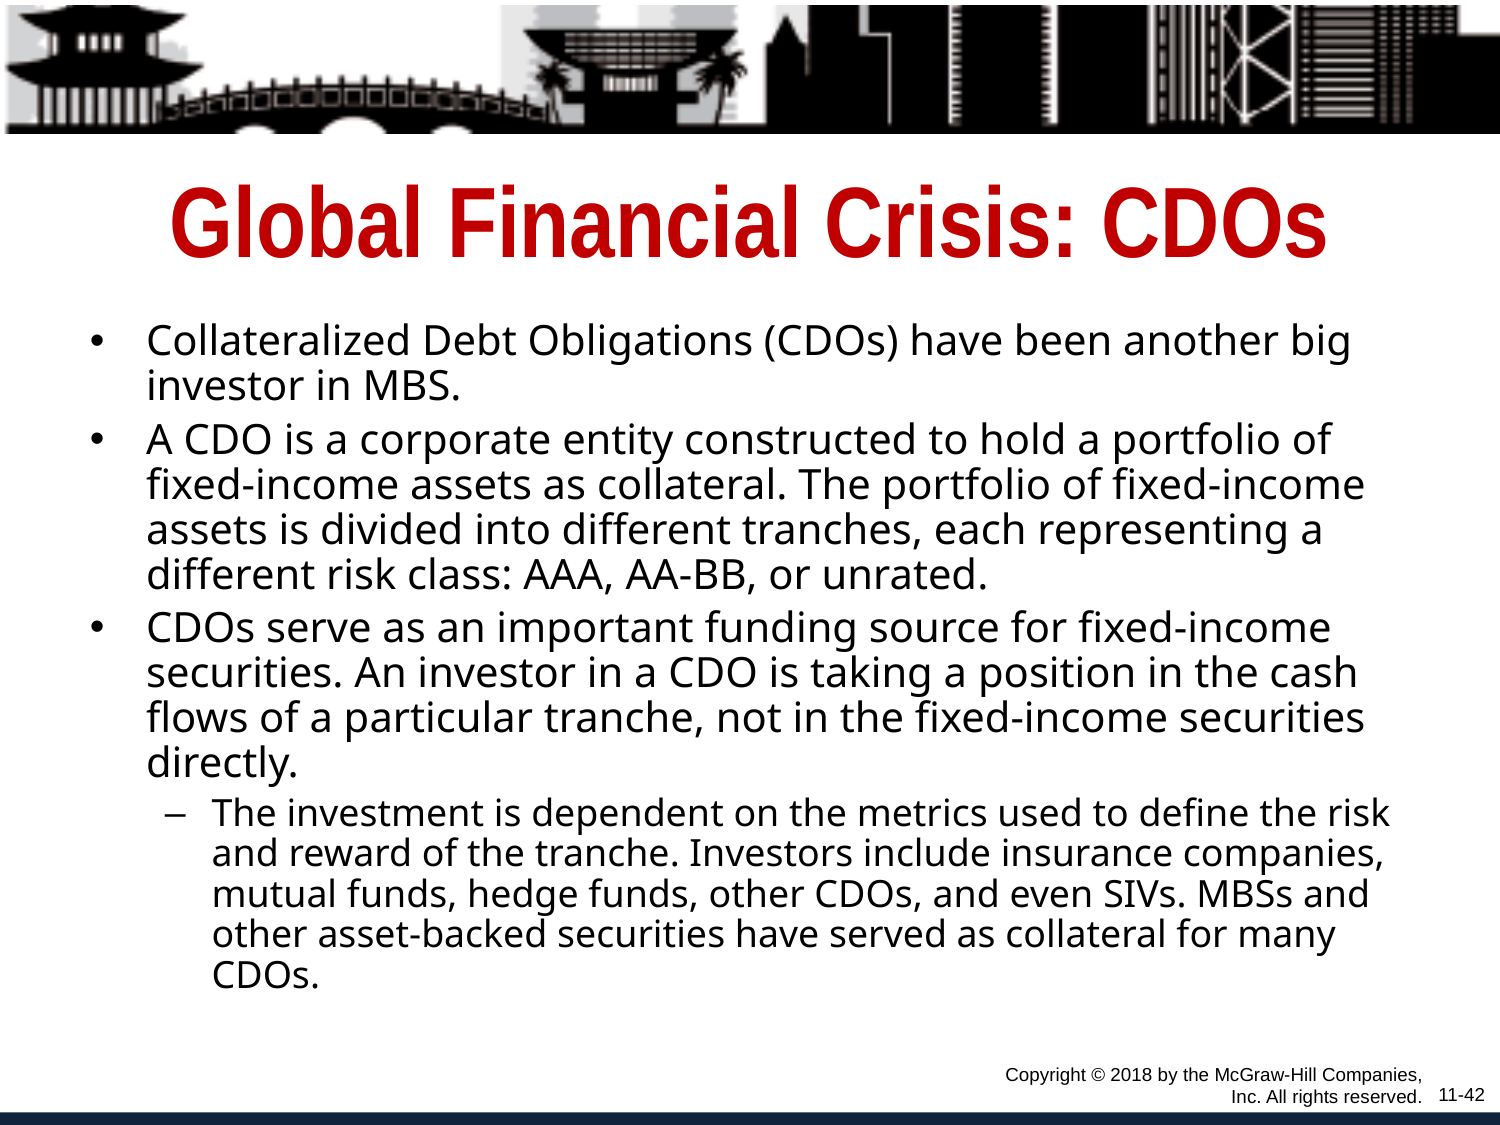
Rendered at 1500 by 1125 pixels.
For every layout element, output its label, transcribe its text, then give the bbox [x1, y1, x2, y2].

title Global Financial Crisis: CDOs [75, 149, 1425, 312]
picture [0, 5, 1500, 134]
list Collateralized Debt Obligations (CDOs) have been another big investor in MBS. A CDO is a corporate entity constructed to hold a portfolio of fixed-income assets as collateral. The portfolio of fixed-income assets is divided into different tranches, each representing a different risk class: AAA, AA-BB, or unrated. CDOs serve as an important funding source for fixed-income securities. An investor in a CDO is taking a position in the cash flows of a particular tranche, not in the fixed-income securities directly. The investment is dependent on the metrics used to define the risk and reward of the tranche. Investors include insurance companies, mutual funds, hedge funds, other CDOs, and even SIVs. MBSs and other asset-backed securities have served as collateral for many CDOs. [75, 312, 1425, 1055]
footer Copyright © 2018 by the McGraw-Hill Companies, Inc. All rights reserved. [962, 1062, 1438, 1125]
text_box 11-42 [1412, 1074, 1500, 1125]
